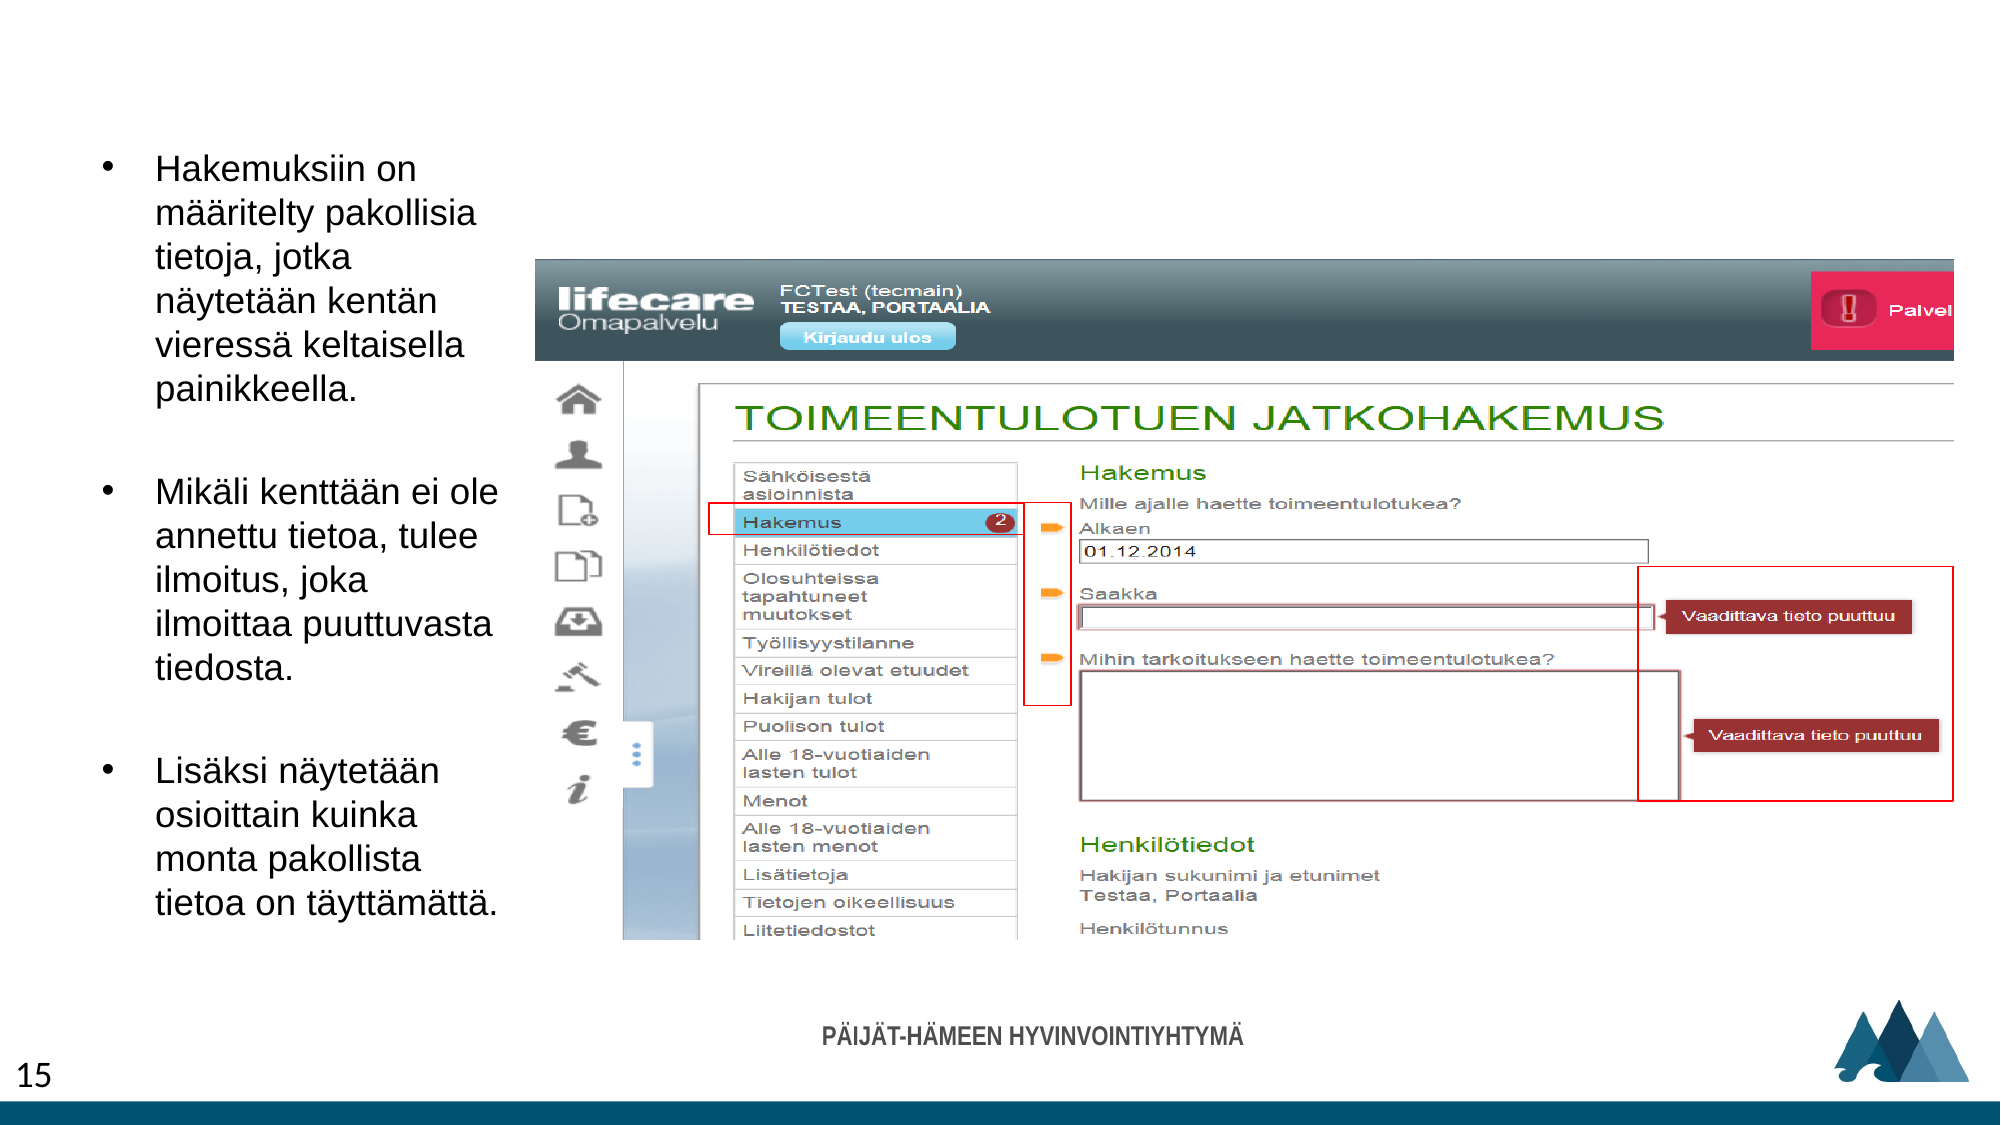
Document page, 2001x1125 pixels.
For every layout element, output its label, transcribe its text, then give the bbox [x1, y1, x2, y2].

picture [1834, 1000, 1969, 1082]
list Hakemuksiin on määritelty pakollisia tietoja, jotka näytetään kentän vieressä keltaisella painikkeella. Mikäli kenttään ei ole annettu tietoa, tulee ilmoitus, joka ilmoittaa puuttuvasta tiedosta. Lisäksi näytetään osioittain kuinka monta pakollista tietoa on täyttämättä. [86, 136, 516, 957]
picture [535, 259, 1954, 940]
slide_number 15 [0, 1042, 450, 1103]
